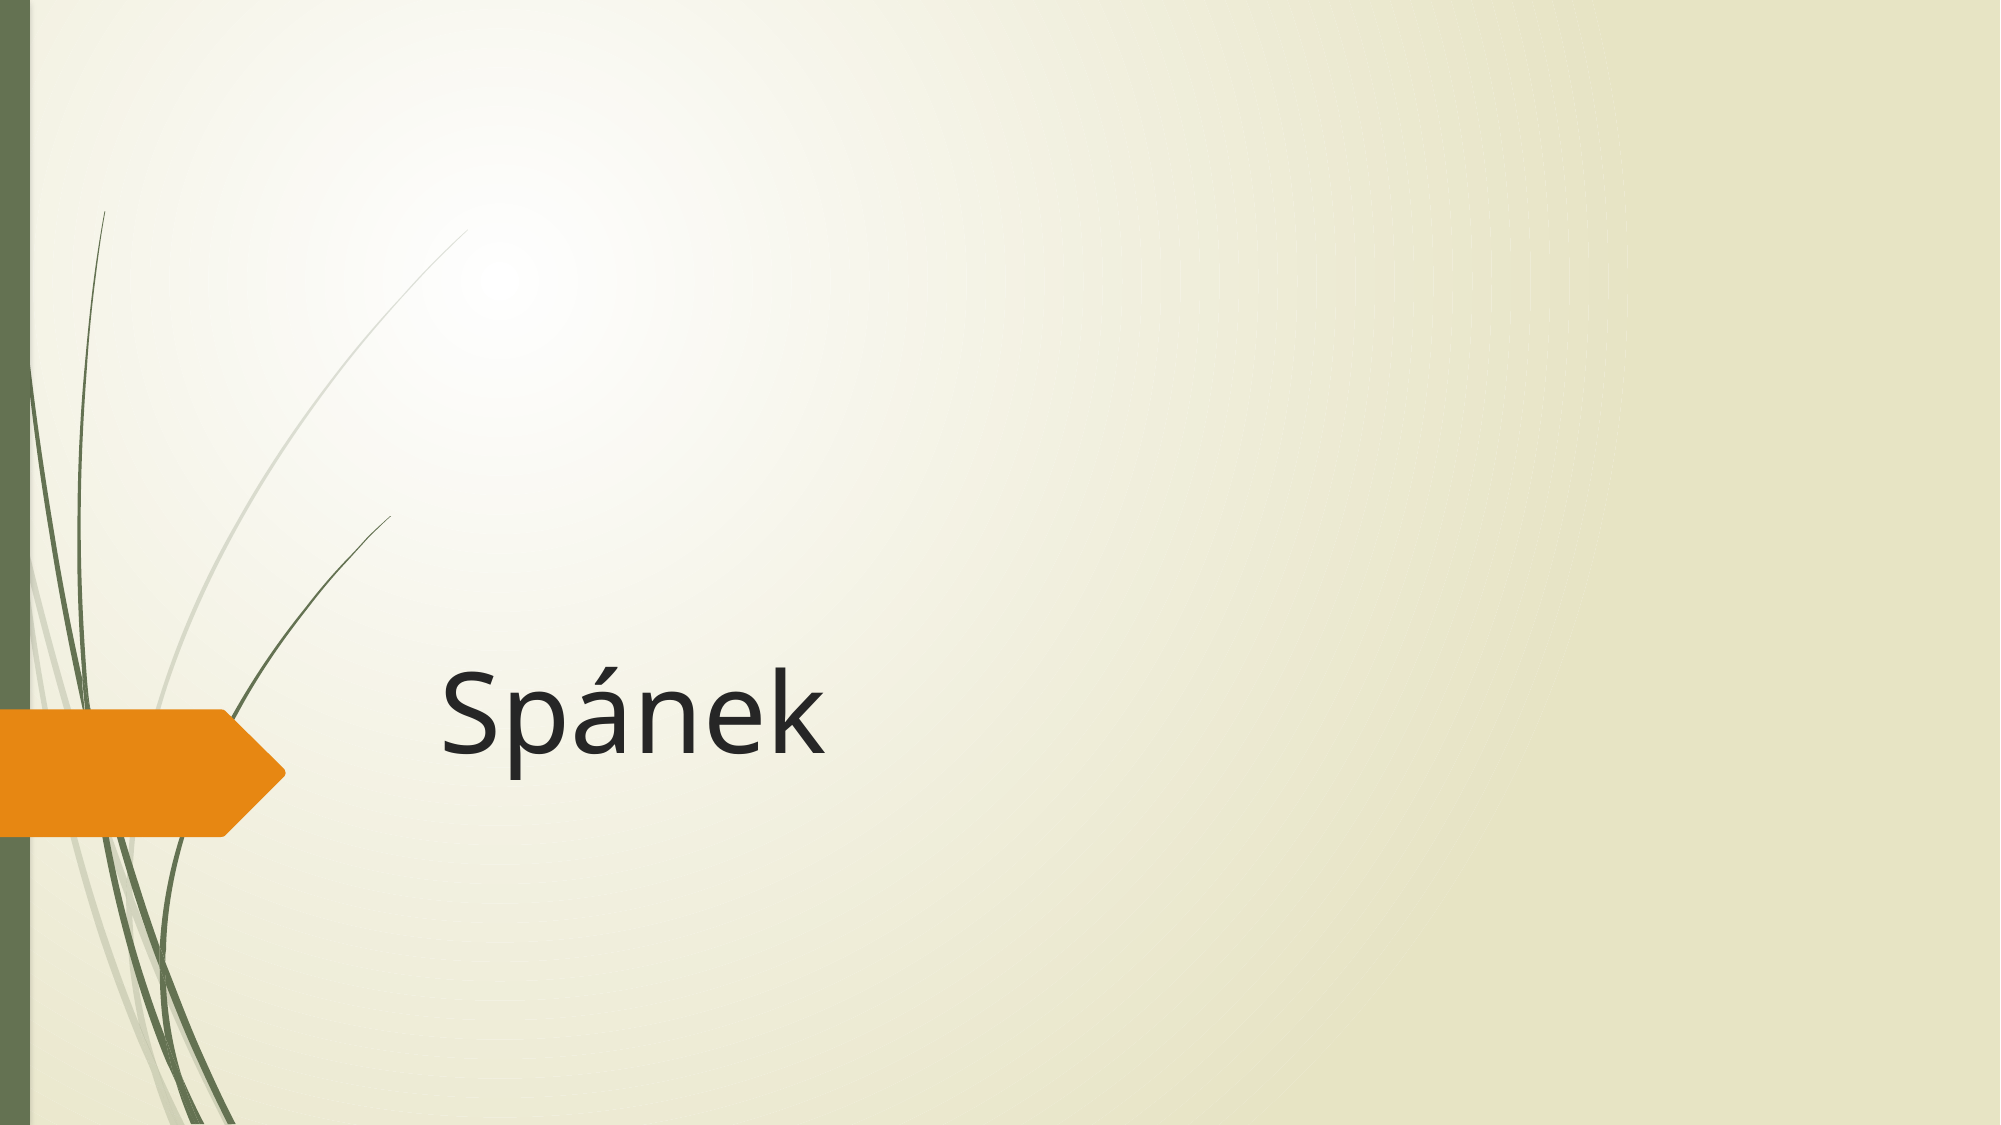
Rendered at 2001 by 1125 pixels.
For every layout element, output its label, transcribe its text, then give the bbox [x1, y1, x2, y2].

title Spánek [424, 412, 1888, 784]
